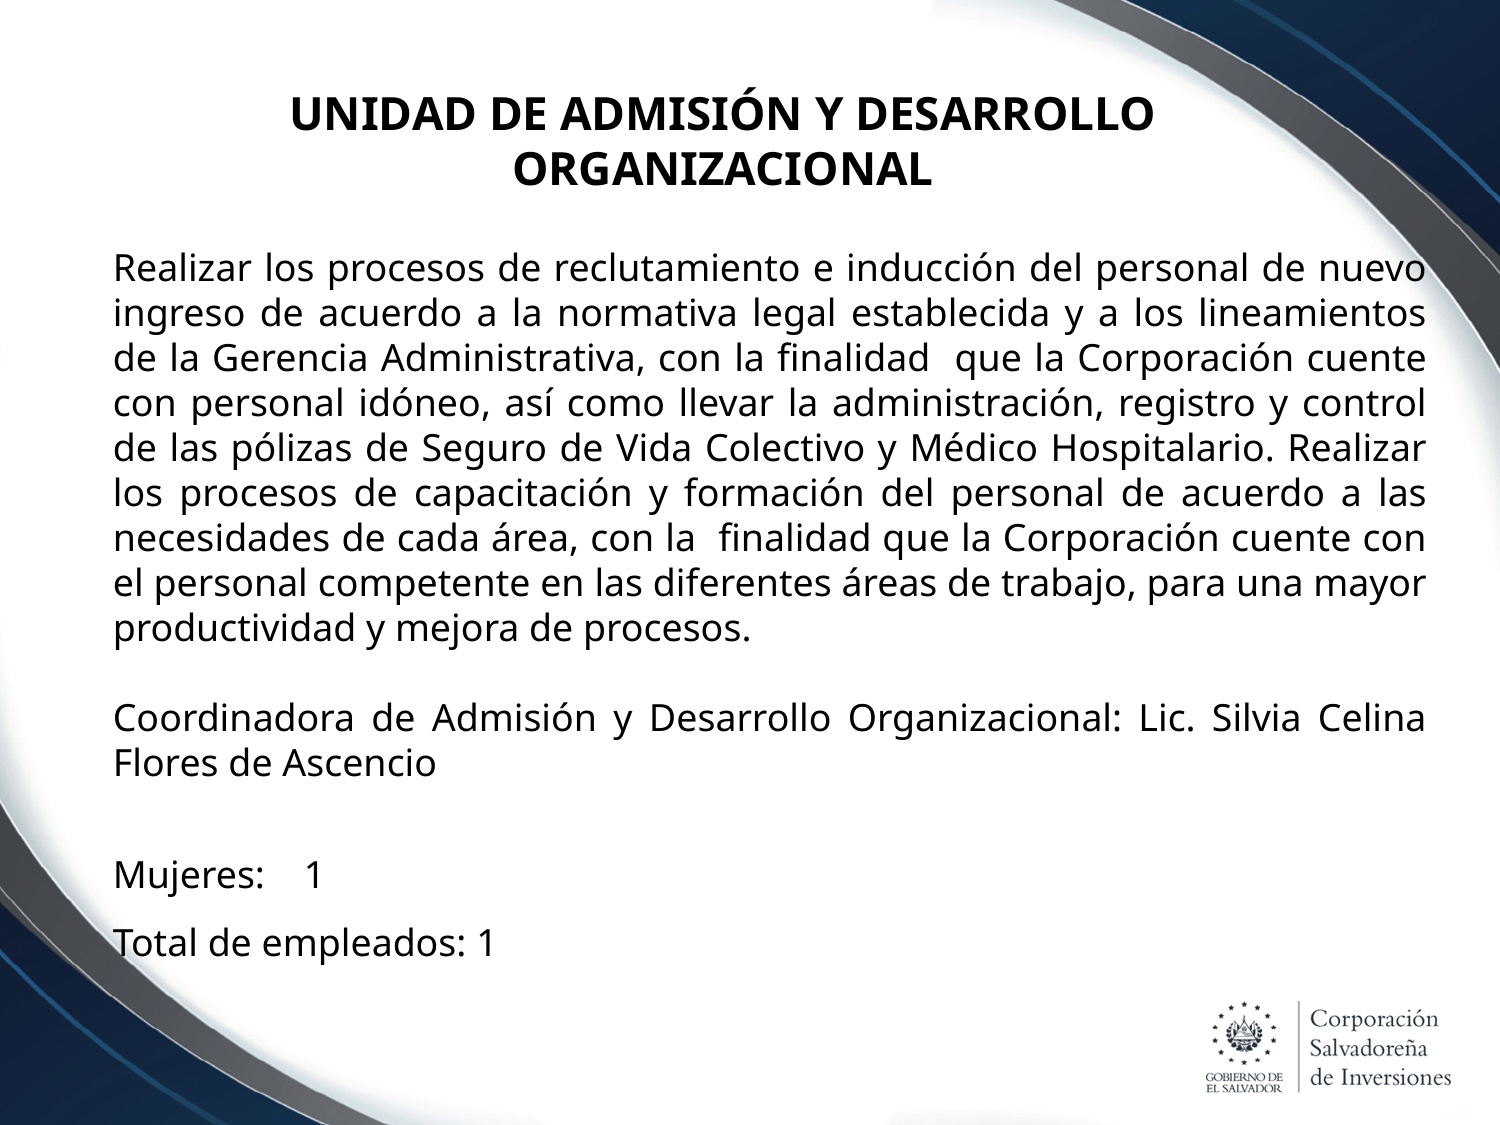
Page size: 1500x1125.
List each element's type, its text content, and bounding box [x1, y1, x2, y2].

text_box UNIDAD DE ADMISIÓN Y DESARROLLO ORGANIZACIONAL [209, 77, 1237, 203]
text_box Realizar los procesos de reclutamiento e inducción del personal de nuevo ingreso de acuerdo a la normativa legal establecida y a los lineamientos de la Gerencia Administrativa, con la finalidad que la Corporación cuente con personal idóneo, así como llevar la administración, registro y control de las pólizas de Seguro de Vida Colectivo y Médico Hospitalario. Realizar los procesos de capacitación y formación del personal de acuerdo a las necesidades de cada área, con la finalidad que la Corporación cuente con el personal competente en las diferentes áreas de trabajo, para una mayor productividad y mejora de procesos. Coordinadora de Admisión y Desarrollo Organizacional: Lic. Silvia Celina Flores de Ascencio Mujeres: 1 Total de empleados: 1 [98, 236, 1443, 1107]
picture [0, 0, 1500, 1125]
